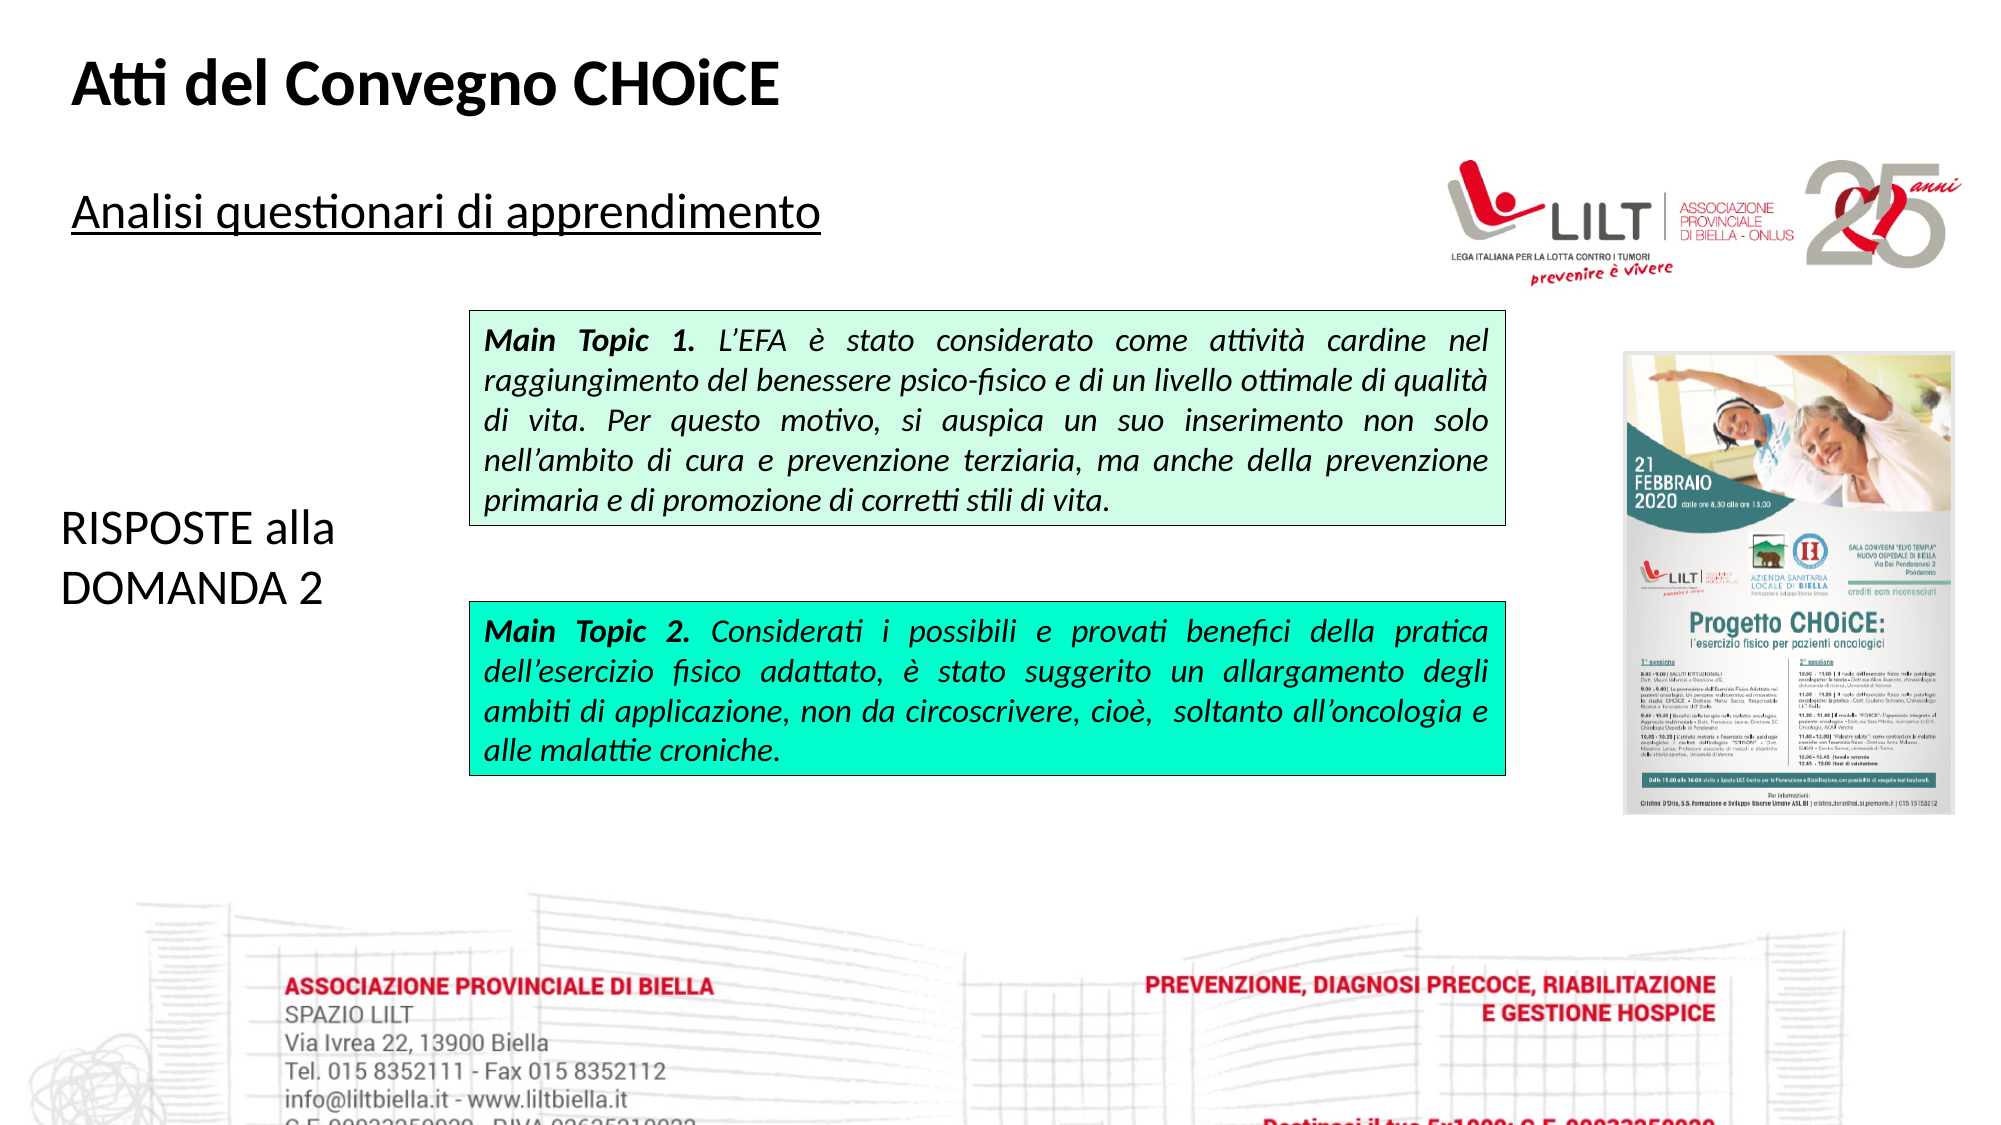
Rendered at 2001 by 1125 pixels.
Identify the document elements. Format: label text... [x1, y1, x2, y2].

picture [0, 867, 2000, 1125]
text_box Atti del Convegno CHOiCE [56, 31, 1426, 127]
text_box Main Topic 2. Considerati i possibili e provati benefici della pratica dell’esercizio fisico adattato, è stato suggerito un allargamento degli ambiti di applicazione, non da circoscrivere, cioè, soltanto all’oncologia e alle malattie croniche. [469, 601, 1506, 776]
text_box Main Topic 1. L’EFA è stato considerato come attività cardine nel raggiungimento del benessere psico-fisico e di un livello ottimale di qualità di vita. Per questo motivo, si auspica un suo inserimento non solo nell’ambito di cura e prevenzione terziaria, ma anche della prevenzione primaria e di promozione di corretti stili di vita. [469, 310, 1506, 526]
picture [1426, 29, 1982, 815]
text_box RISPOSTE alla DOMANDA 2 [45, 486, 365, 622]
text_box Analisi questionari di apprendimento [56, 170, 1355, 246]
